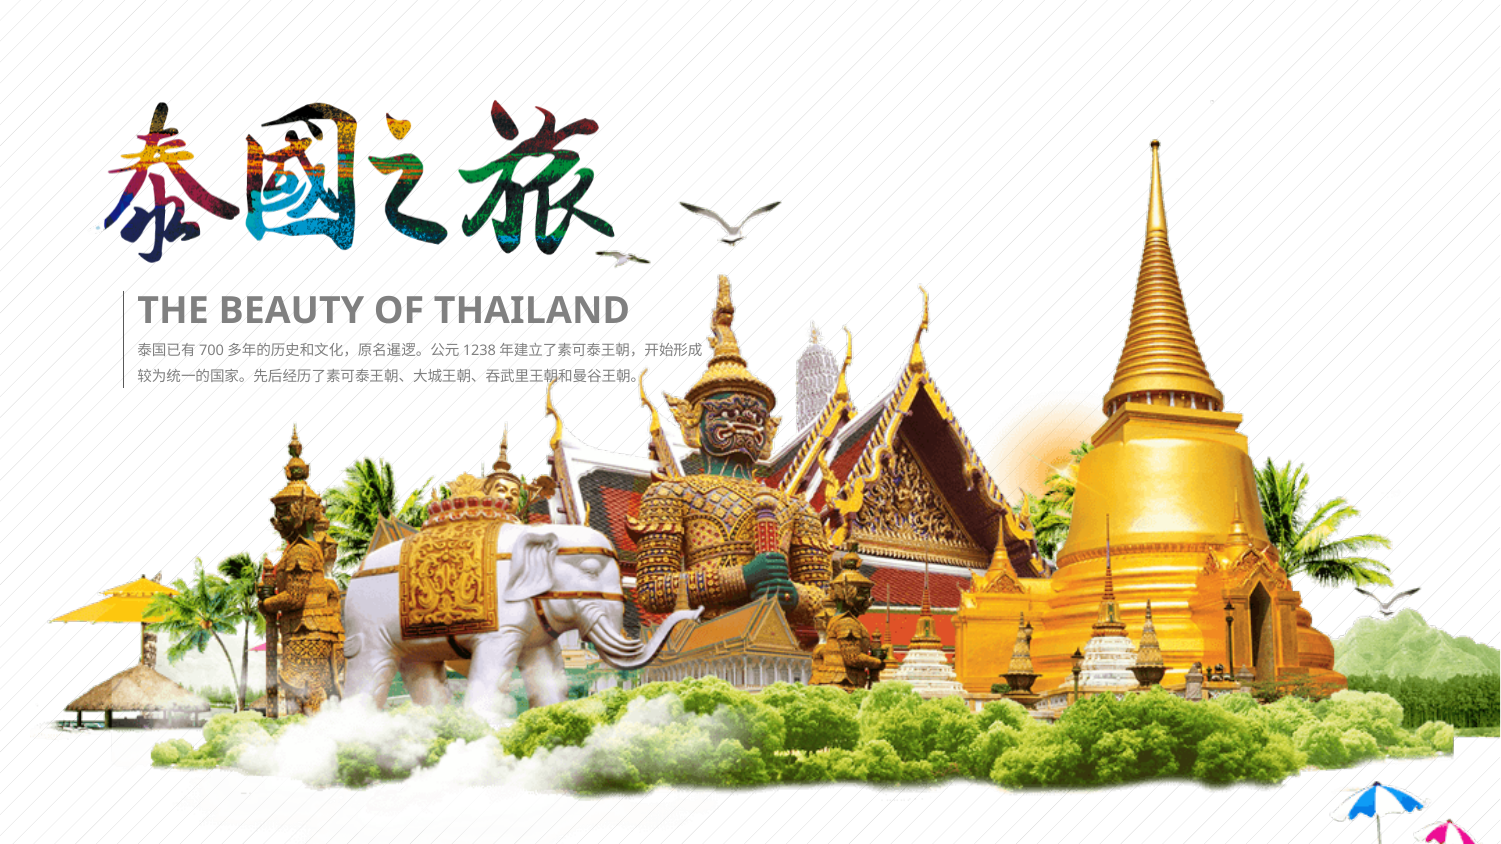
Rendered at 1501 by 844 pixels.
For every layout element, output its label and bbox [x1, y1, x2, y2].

picture [30, 84, 1501, 844]
